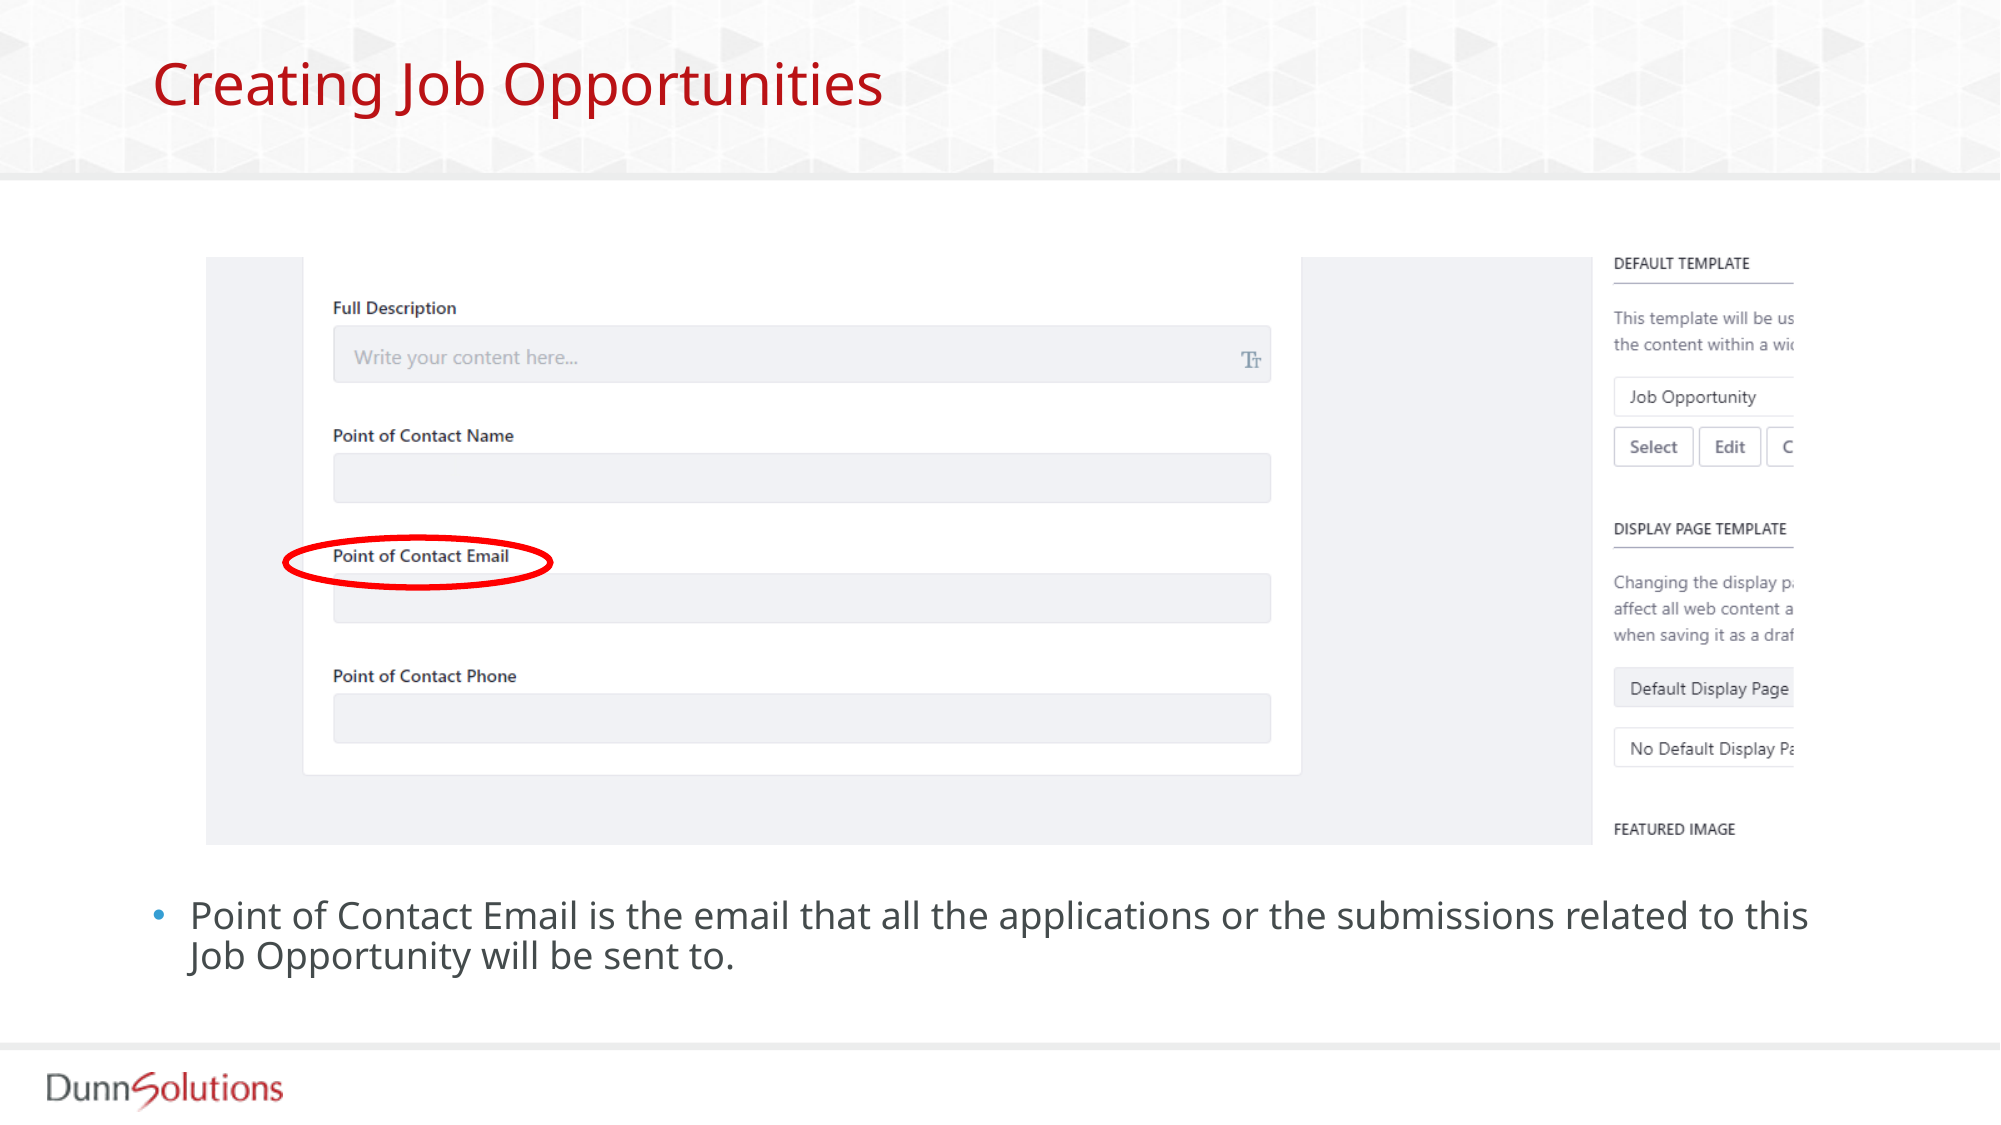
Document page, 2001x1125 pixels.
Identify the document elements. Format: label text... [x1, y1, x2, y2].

picture [206, 257, 1794, 845]
picture [0, 0, 2000, 172]
list Point of Contact Email is the email that all the applications or the submissions related to this Job Opportunity will be sent to. [137, 889, 1863, 1003]
title Creating Job Opportunities [137, 30, 1863, 144]
picture [47, 1072, 283, 1112]
